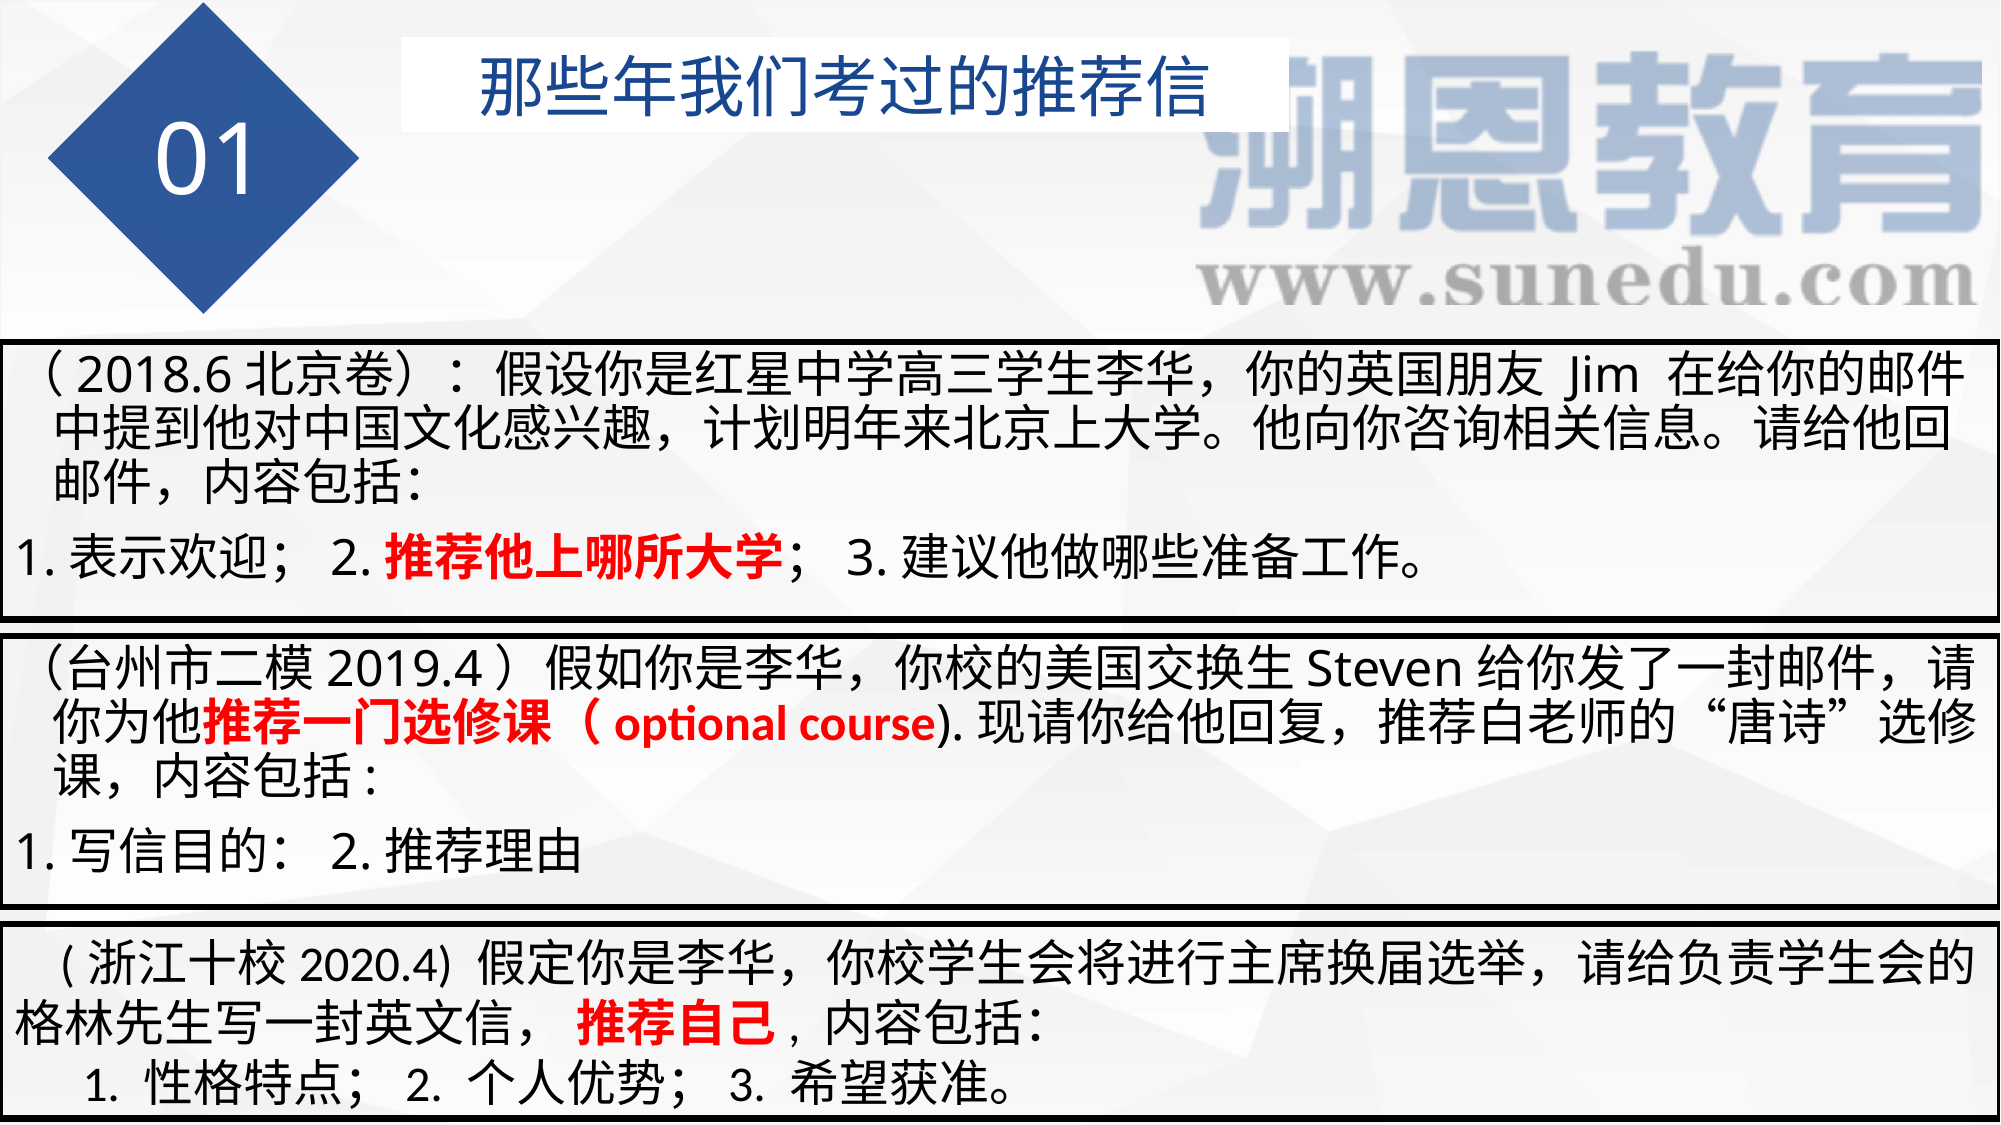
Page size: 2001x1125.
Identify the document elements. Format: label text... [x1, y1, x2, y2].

text_box 01 [139, 87, 284, 223]
text_box (浙江十校2020.4) 假定你是李华，你校学生会将进行主席换届选举，请给负责学生会的格林先生写一封英文信， 推荐自己, 内容包括： 1. 性格特点；2. 个人优势；3. 希望获准。 [0, 923, 2000, 1119]
picture [0, 0, 2001, 1125]
text_box 那些年我们考过的推荐信 [401, 37, 1289, 132]
text_box （2018.6北京卷）：假设你是红星中学高三学生李华，你的英国朋友 Jim 在给你的邮件中提到他对中国文化感兴趣，计划明年来北京上大学。他向你咨询相关信息。请给他回邮件，内容包括： 1.表示欢迎；2.推荐他上哪所大学；3.建议他做哪些准备工作。 [0, 341, 2000, 620]
text_box [47, 2, 360, 314]
text_box （台州市二模2019.4）假如你是李华，你校的美国交换生Steven给你发了一封邮件，请你为他推荐一门选修课（optional course).现请你给他回复，推荐白老师的“唐诗”选修课，内容包括: 1.写信目的：2.推荐理由 [0, 635, 2000, 908]
